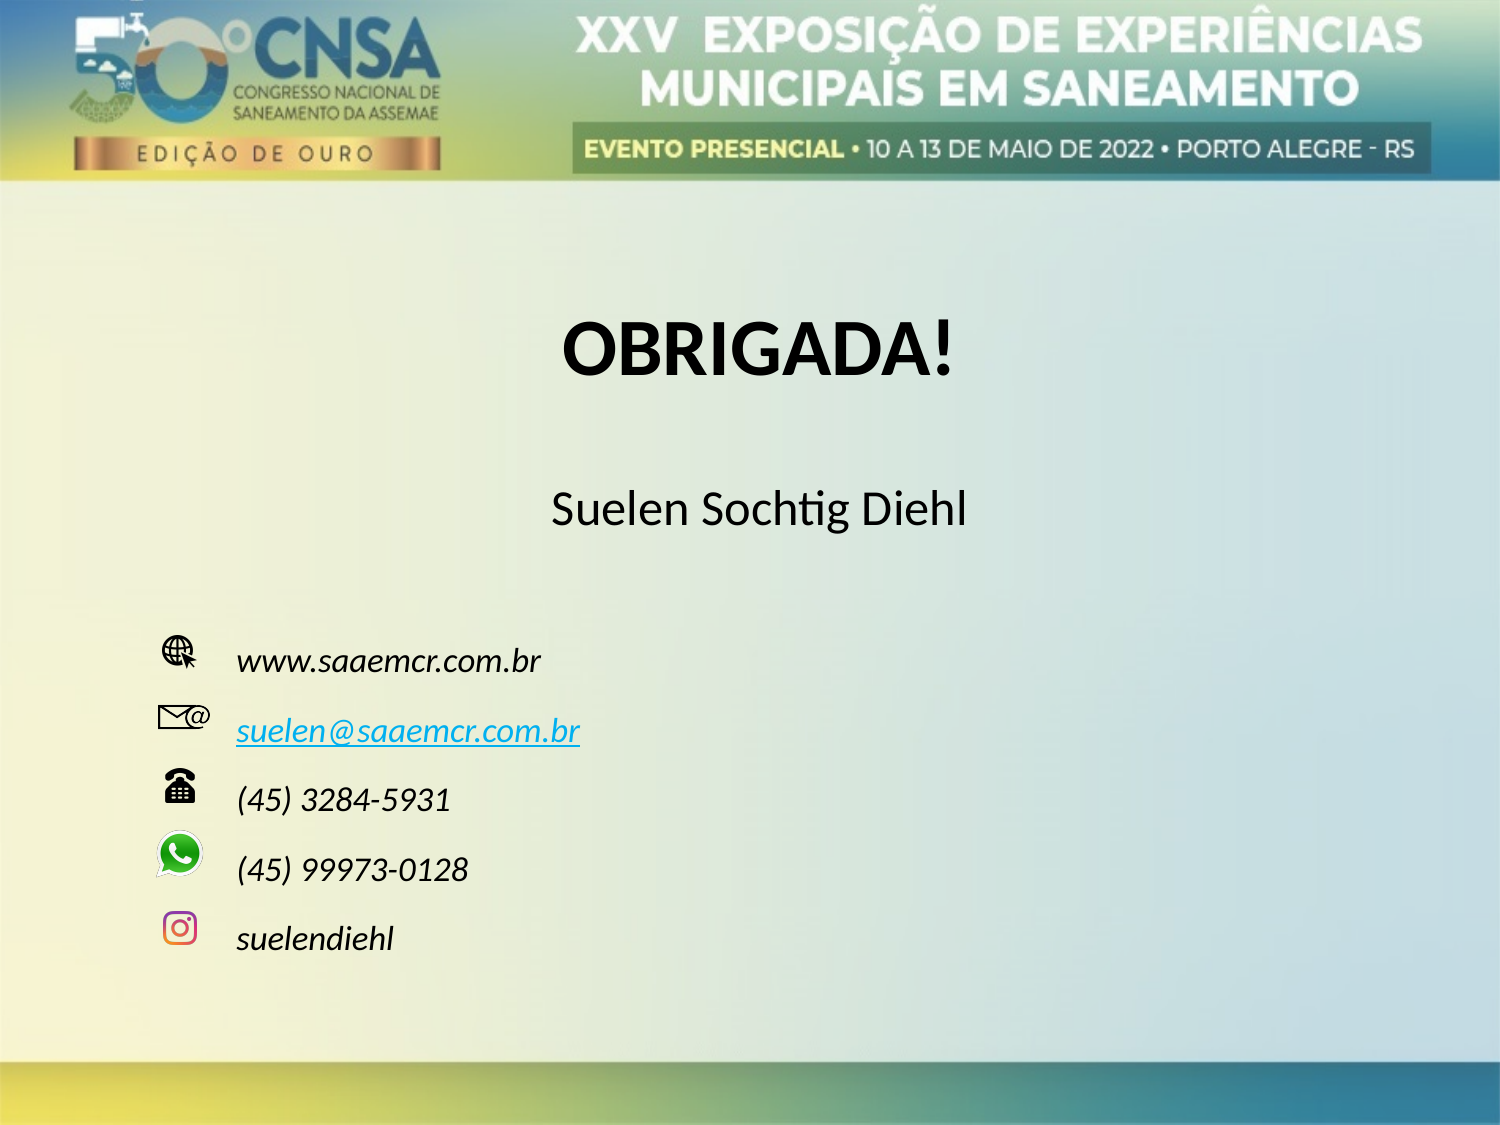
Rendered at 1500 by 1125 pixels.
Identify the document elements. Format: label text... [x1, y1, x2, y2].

picture [158, 691, 210, 743]
picture [162, 635, 197, 669]
picture [154, 828, 205, 880]
subtitle OBRIGADA! Suelen Sochtig Diehl www.saaemcr.com.br suelen@saaemcr.com.br (45) 3284-5931 (45) 99973-0128 suelendiehl [112, 222, 1408, 968]
picture [163, 911, 197, 945]
picture [163, 768, 197, 803]
